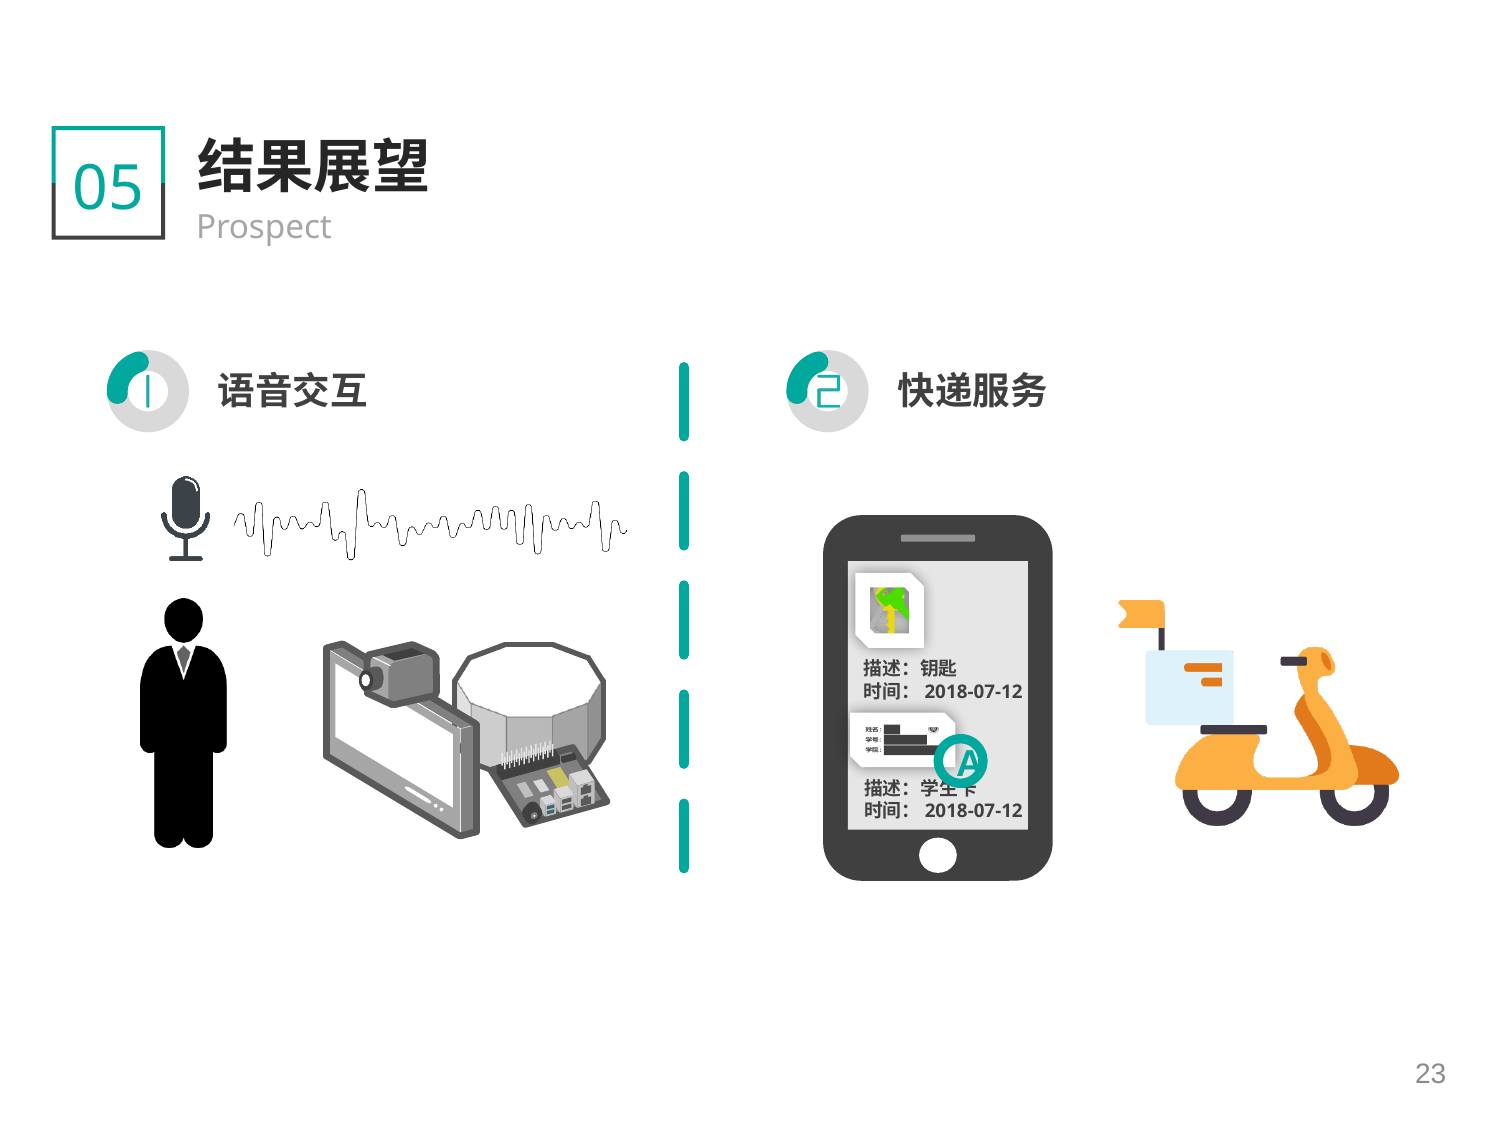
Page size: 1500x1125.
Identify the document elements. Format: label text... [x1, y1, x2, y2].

text_box 05 [51, 139, 166, 230]
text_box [319, 643, 604, 836]
picture [1117, 600, 1399, 826]
picture [233, 489, 627, 562]
text_box [51, 230, 166, 241]
text_box 语音交互 [203, 360, 508, 420]
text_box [117, 360, 179, 422]
picture [161, 476, 210, 561]
text_box [51, 125, 166, 139]
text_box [823, 515, 1053, 881]
slide_number 23 [1123, 1042, 1462, 1103]
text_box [181, 121, 706, 250]
picture [140, 598, 227, 848]
text_box 快递服务 [882, 360, 1188, 420]
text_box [796, 360, 859, 422]
